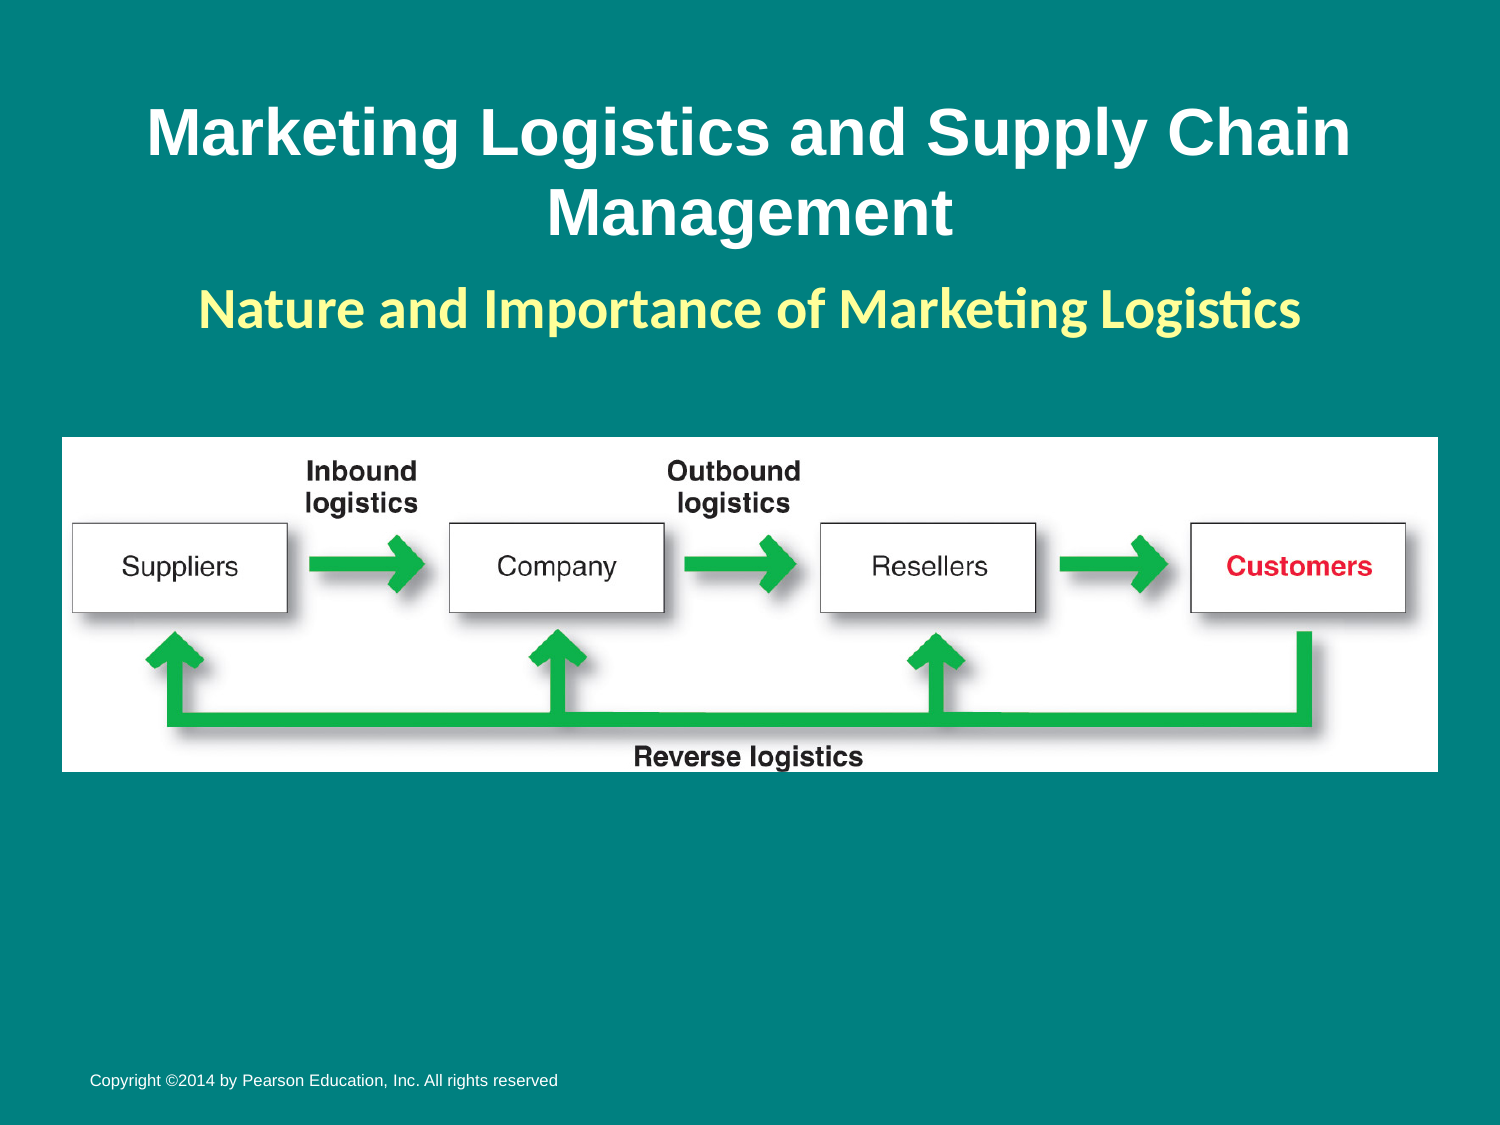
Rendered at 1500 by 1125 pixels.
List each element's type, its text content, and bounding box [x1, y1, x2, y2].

title Marketing Logistics and Supply Chain Management [112, 74, 1388, 262]
picture [62, 437, 1438, 772]
text_box Copyright ©2014 by Pearson Education, Inc. All rights reserved [74, 1062, 825, 1098]
list Nature and Importance of Marketing Logistics [0, 262, 1500, 326]
